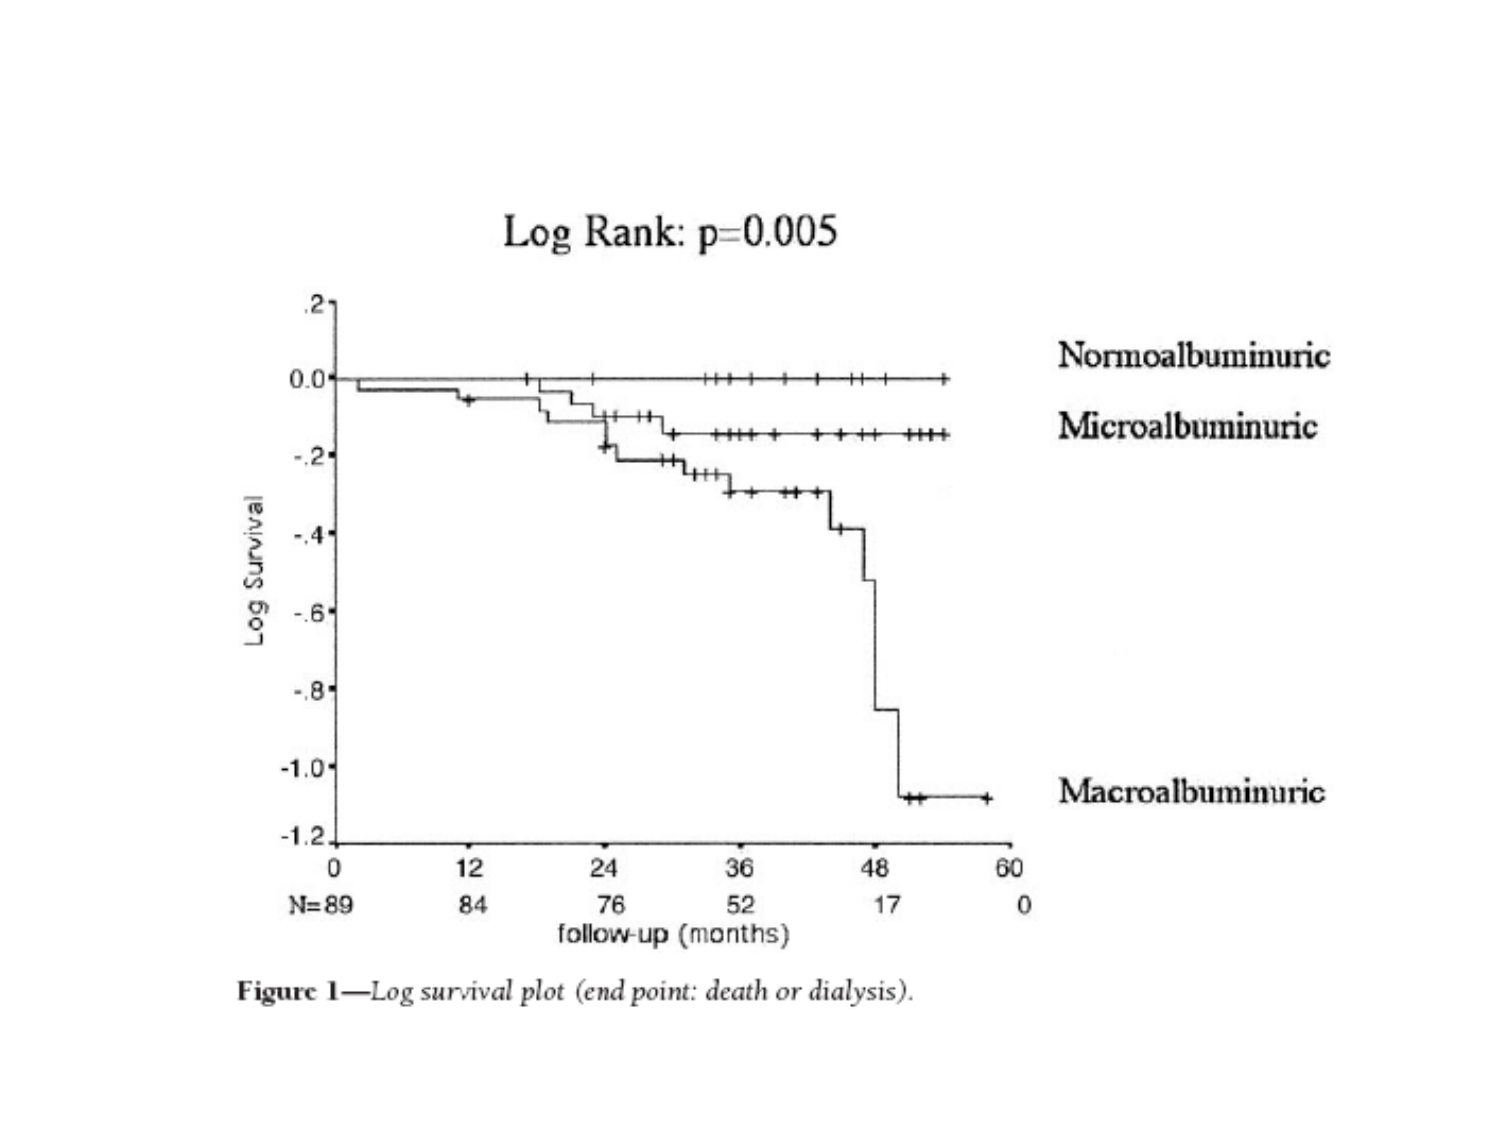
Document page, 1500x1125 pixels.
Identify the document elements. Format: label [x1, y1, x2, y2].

picture [224, 159, 1351, 1024]
